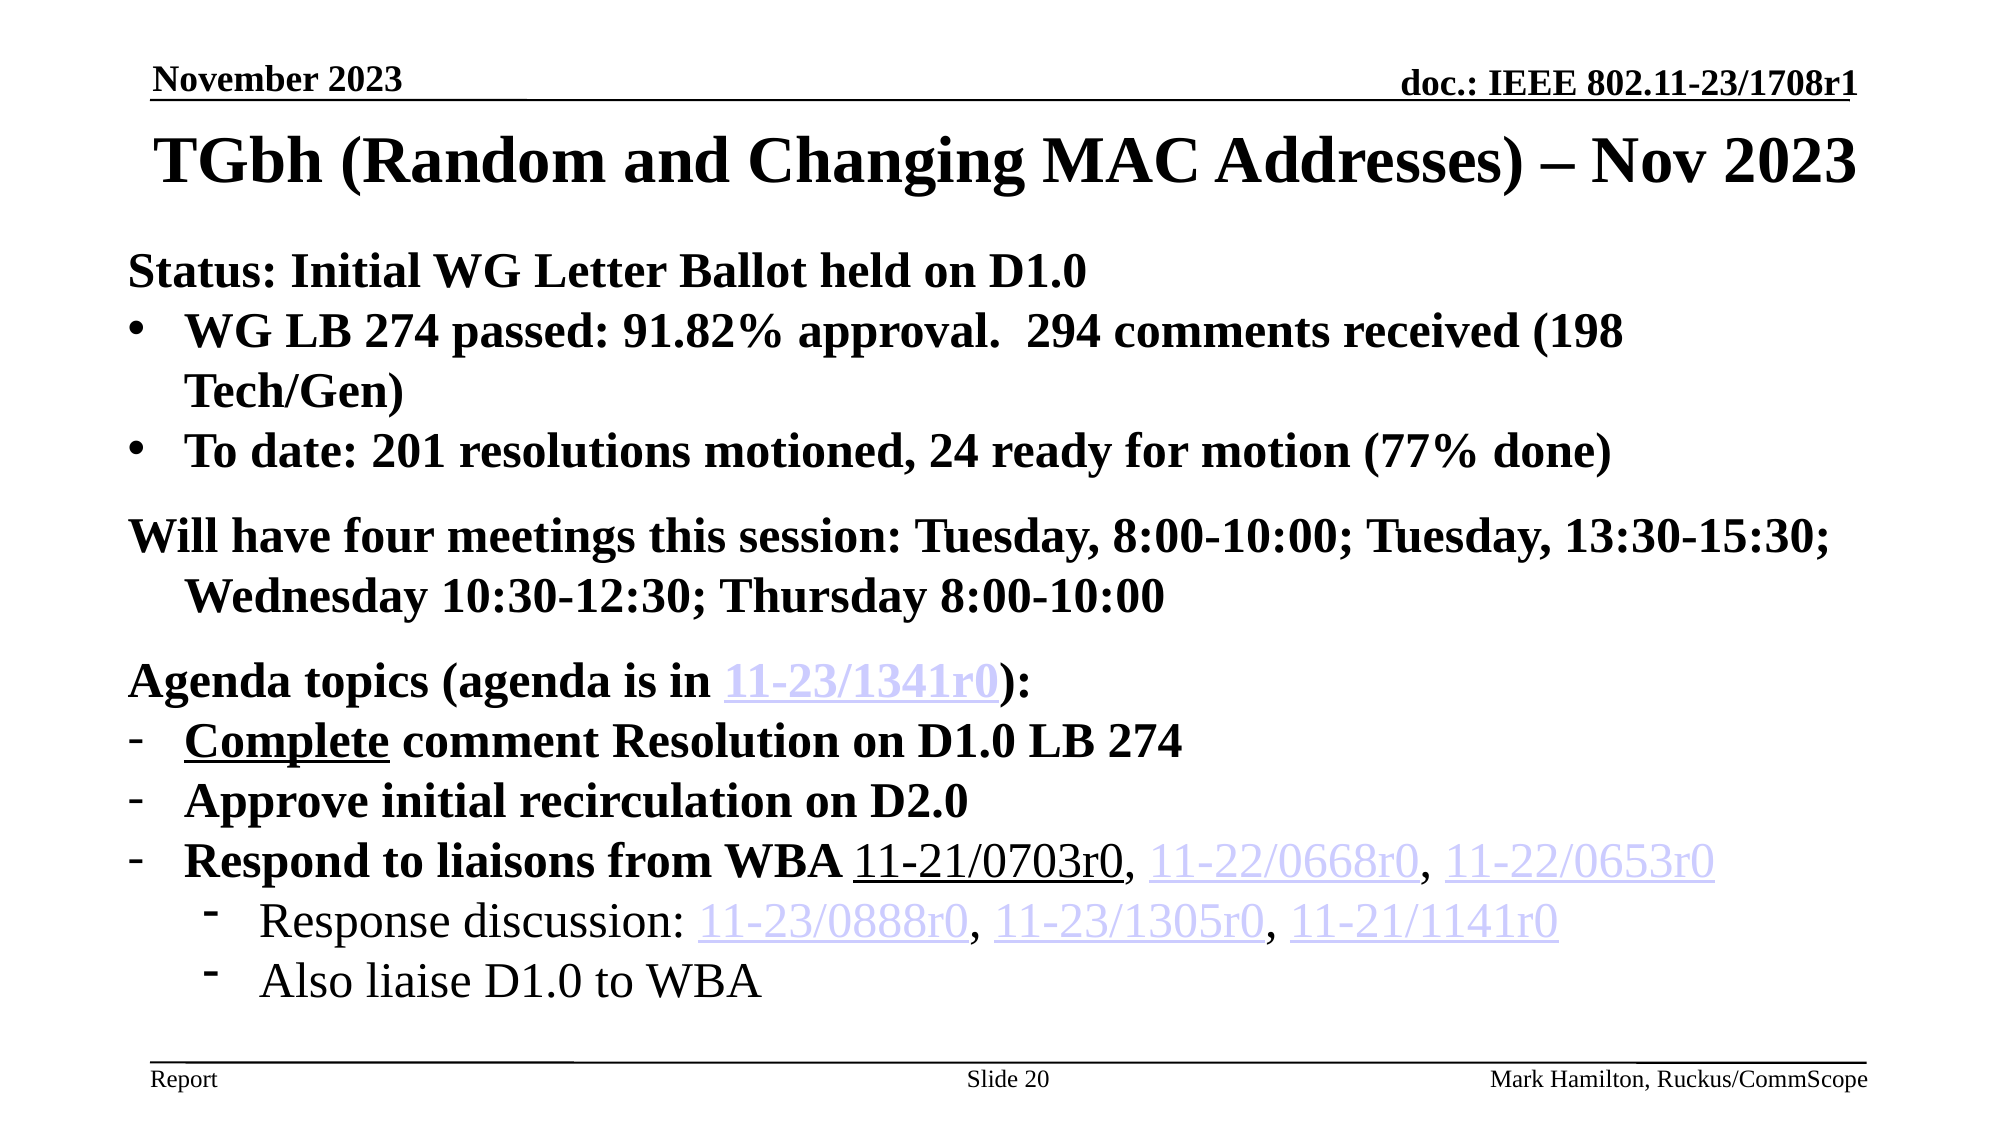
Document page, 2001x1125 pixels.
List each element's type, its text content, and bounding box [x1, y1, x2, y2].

title TGbh (Random and Changing MAC Addresses) – Nov 2023 [112, 112, 1901, 201]
footer Mark Hamilton, Ruckus/CommScope [1171, 1061, 1869, 1093]
list Status: Initial WG Letter Ballot held on D1.0 WG LB 274 passed: 91.82% approval. 294 comments received (198 Tech/Gen) To date: 201 resolutions motioned, 24 ready for motion (77% done) Will have four meetings this session: Tuesday, 8:00-10:00; Tuesday, 13:30-15:30; Wednesday 10:30-12:30; Thursday 8:00-10:00 Agenda topics (agenda is in 11-23/1341r0): Complete comment Resolution on D1.0 LB 274 Approve initial recirculation on D2.0 Respond to liaisons from WBA 11-21/0703r0, 11-22/0668r0, 11-22/0653r0 Response discussion: 11-23/0888r0, 11-23/1305r0, 11-21/1141r0 Also liaise D1.0 to WBA [112, 229, 1872, 1063]
slide_number Slide 20 [950, 1061, 1067, 1123]
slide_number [152, 54, 563, 100]
